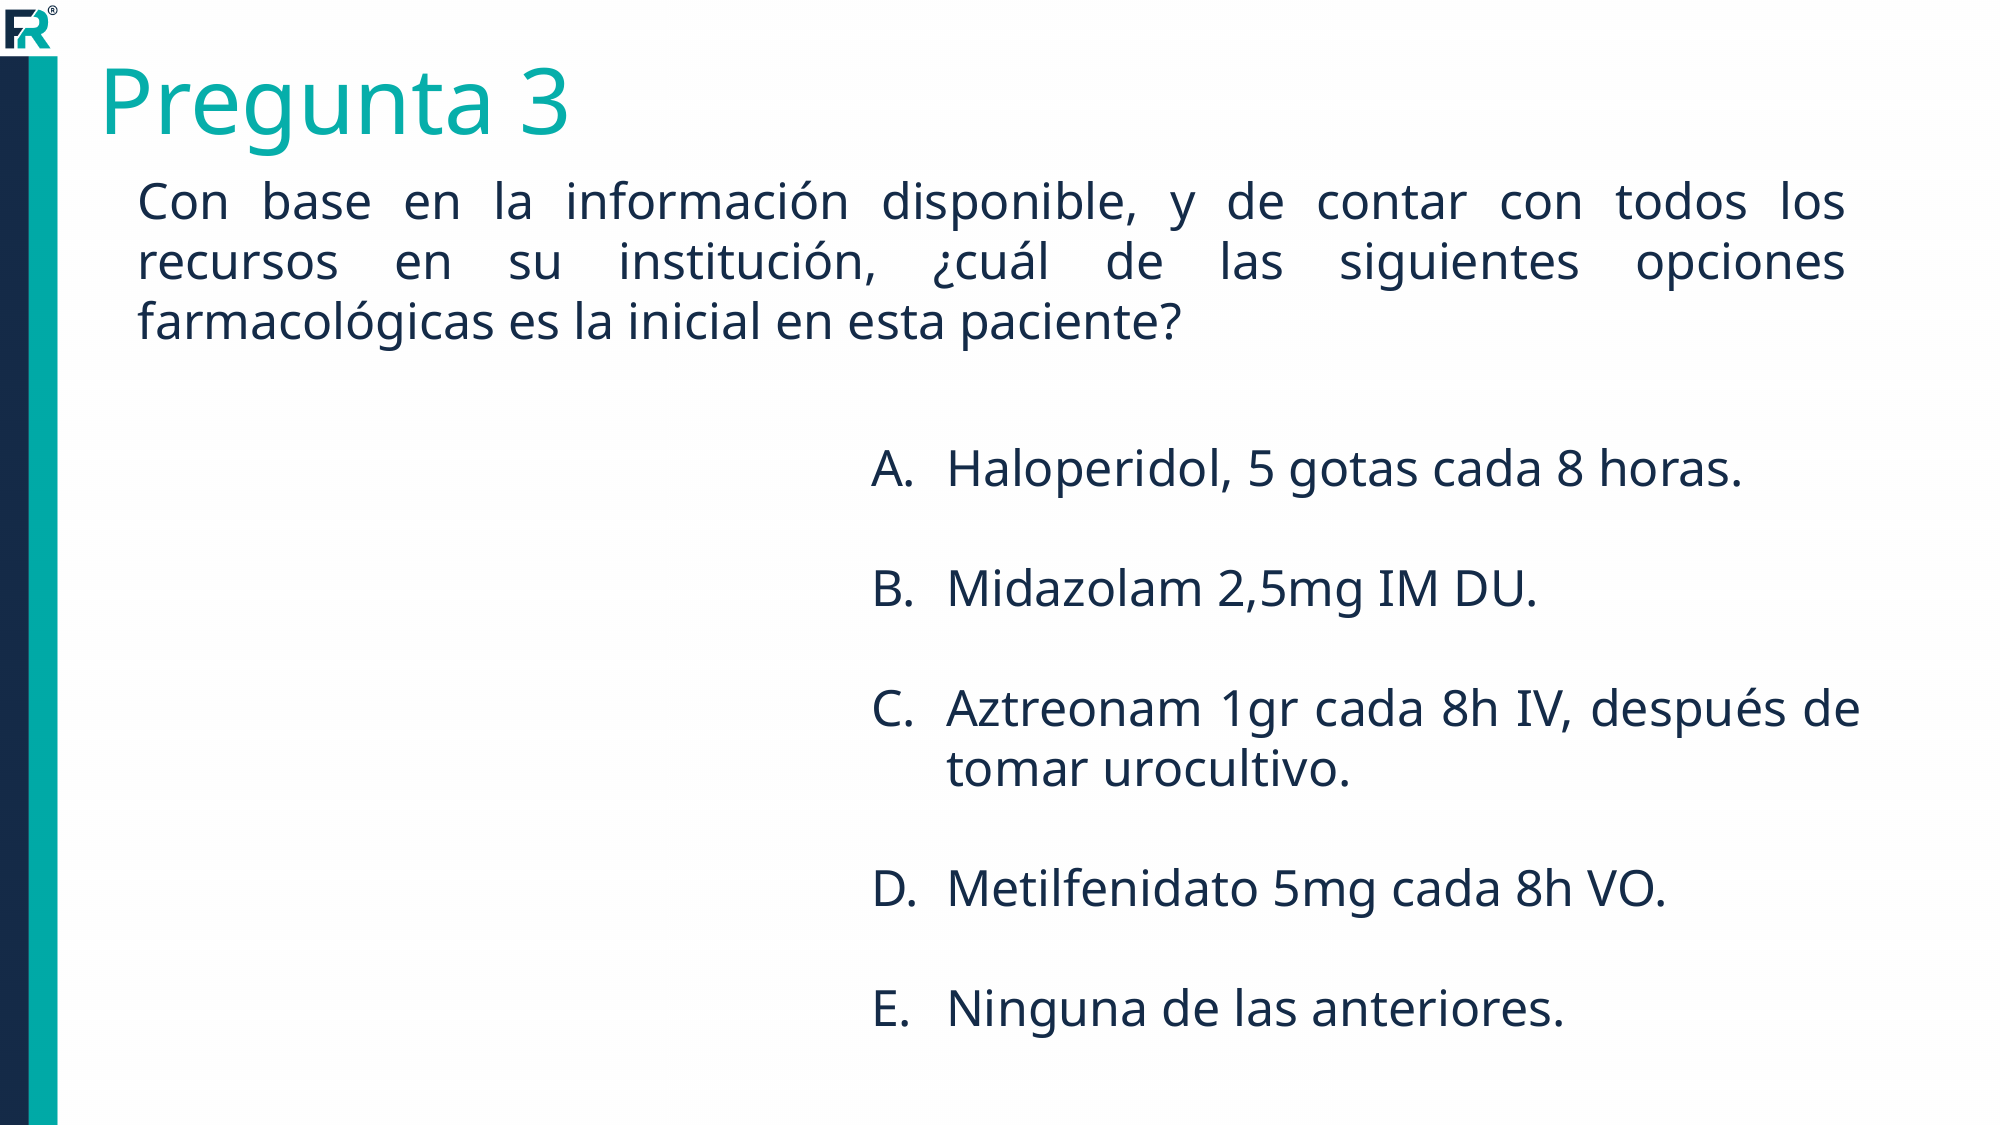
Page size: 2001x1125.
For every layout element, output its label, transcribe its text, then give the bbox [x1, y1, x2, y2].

title Pregunta 3 [83, 39, 729, 162]
text_box Haloperidol, 5 gotas cada 8 horas. Midazolam 2,5mg IM DU. Aztreonam 1gr cada 8h IV, después de tomar urocultivo. Metilfenidato 5mg cada 8h VO. Ninguna de las anteriores. [856, 428, 1877, 1104]
list Con base en la información disponible, y de contar con todos los recursos en su institución, ¿cuál de las siguientes opciones farmacológicas es la inicial en esta paciente? [122, 161, 1863, 605]
picture [0, 0, 2001, 1125]
